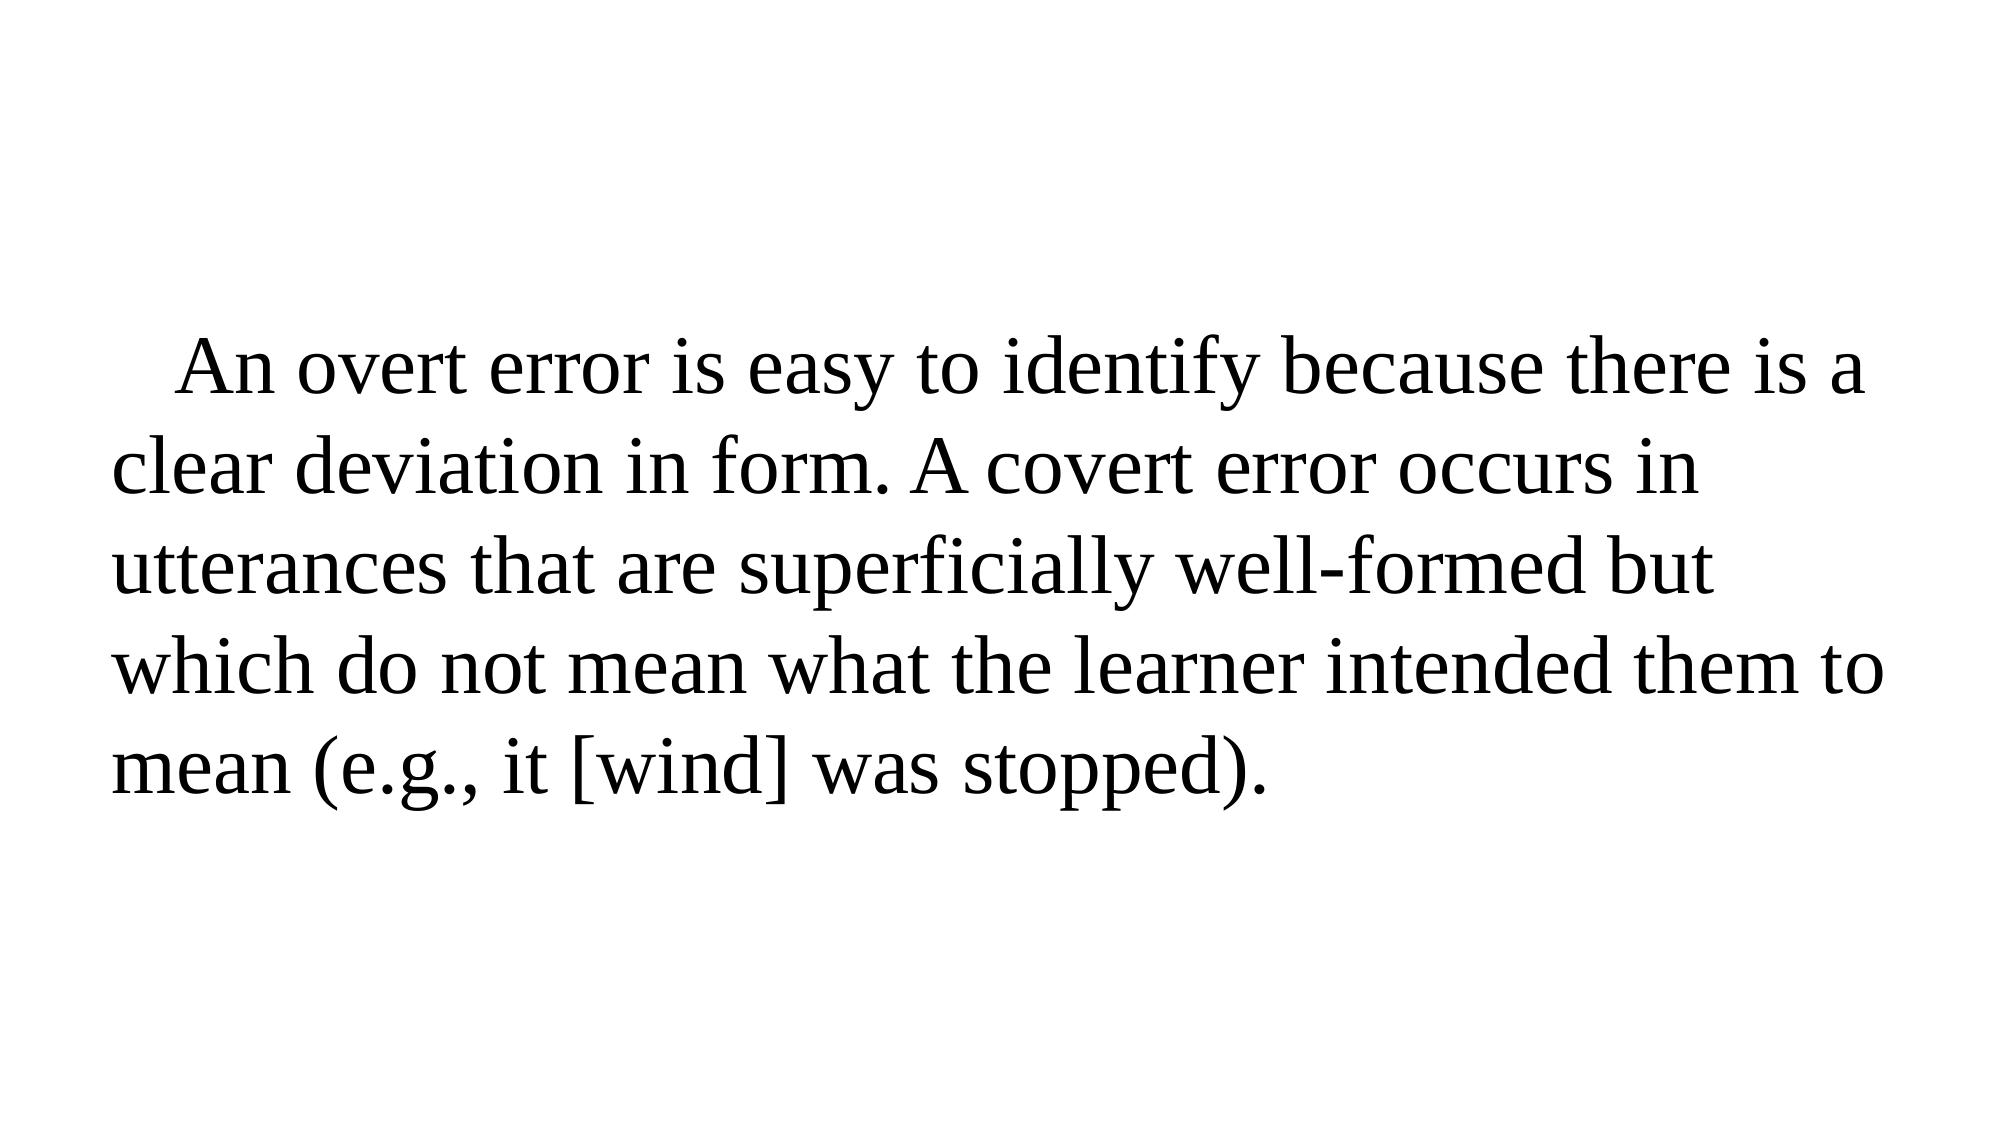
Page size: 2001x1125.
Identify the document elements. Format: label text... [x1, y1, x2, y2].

text_box An overt error is easy to identify because there is a clear deviation in form. A covert error occurs in utterances that are superficially well-formed but which do not mean what the learner intended them to mean (e.g., it [wind] was stopped). [97, 302, 1953, 818]
